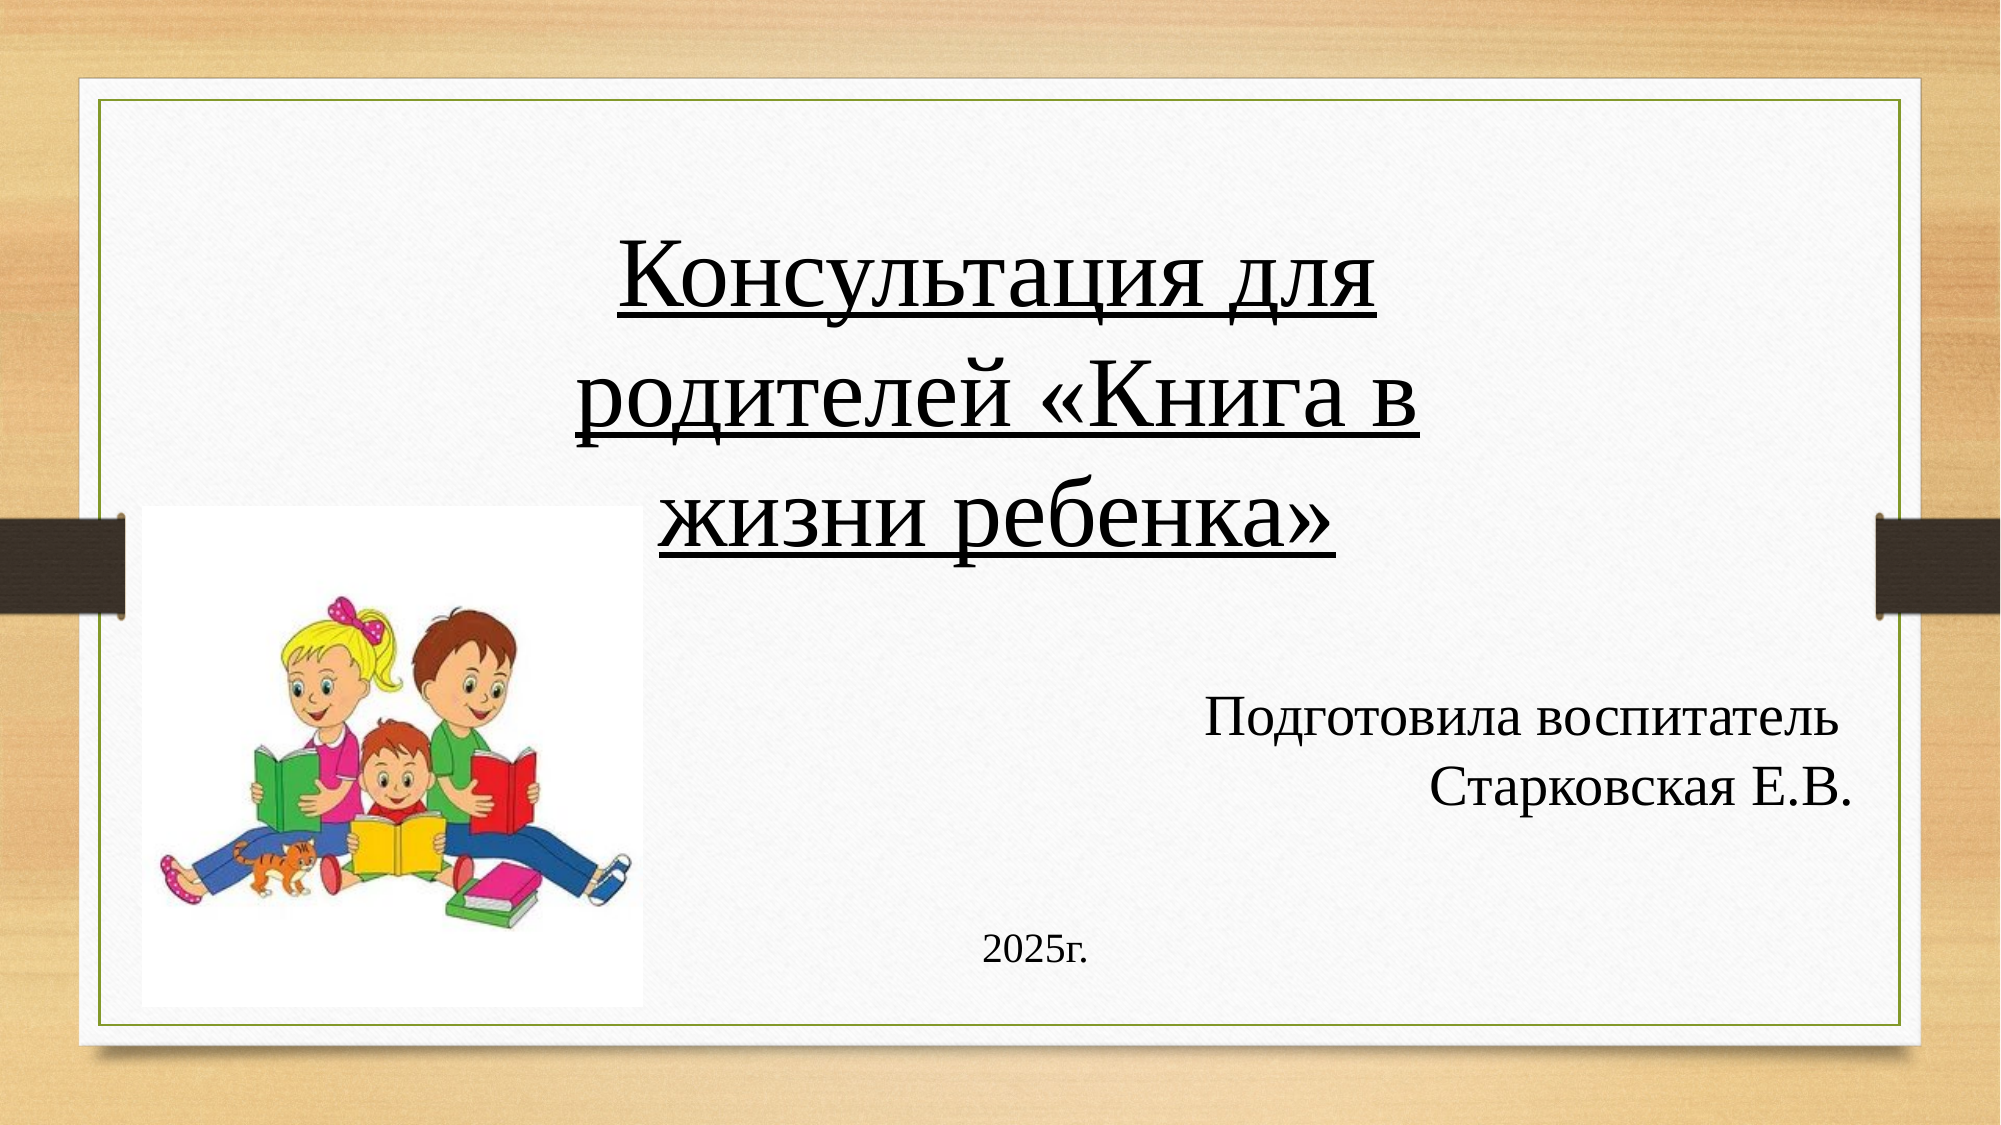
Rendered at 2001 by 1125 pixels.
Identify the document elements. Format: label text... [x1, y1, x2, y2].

picture [0, 0, 2001, 1125]
text_box Подготовила воспитатель Старковская Е.В. [1061, 600, 1869, 825]
text_box 2025г. [811, 913, 1260, 978]
text_box Консультация для родителей «Книга в жизни ребенка» [423, 199, 1572, 575]
